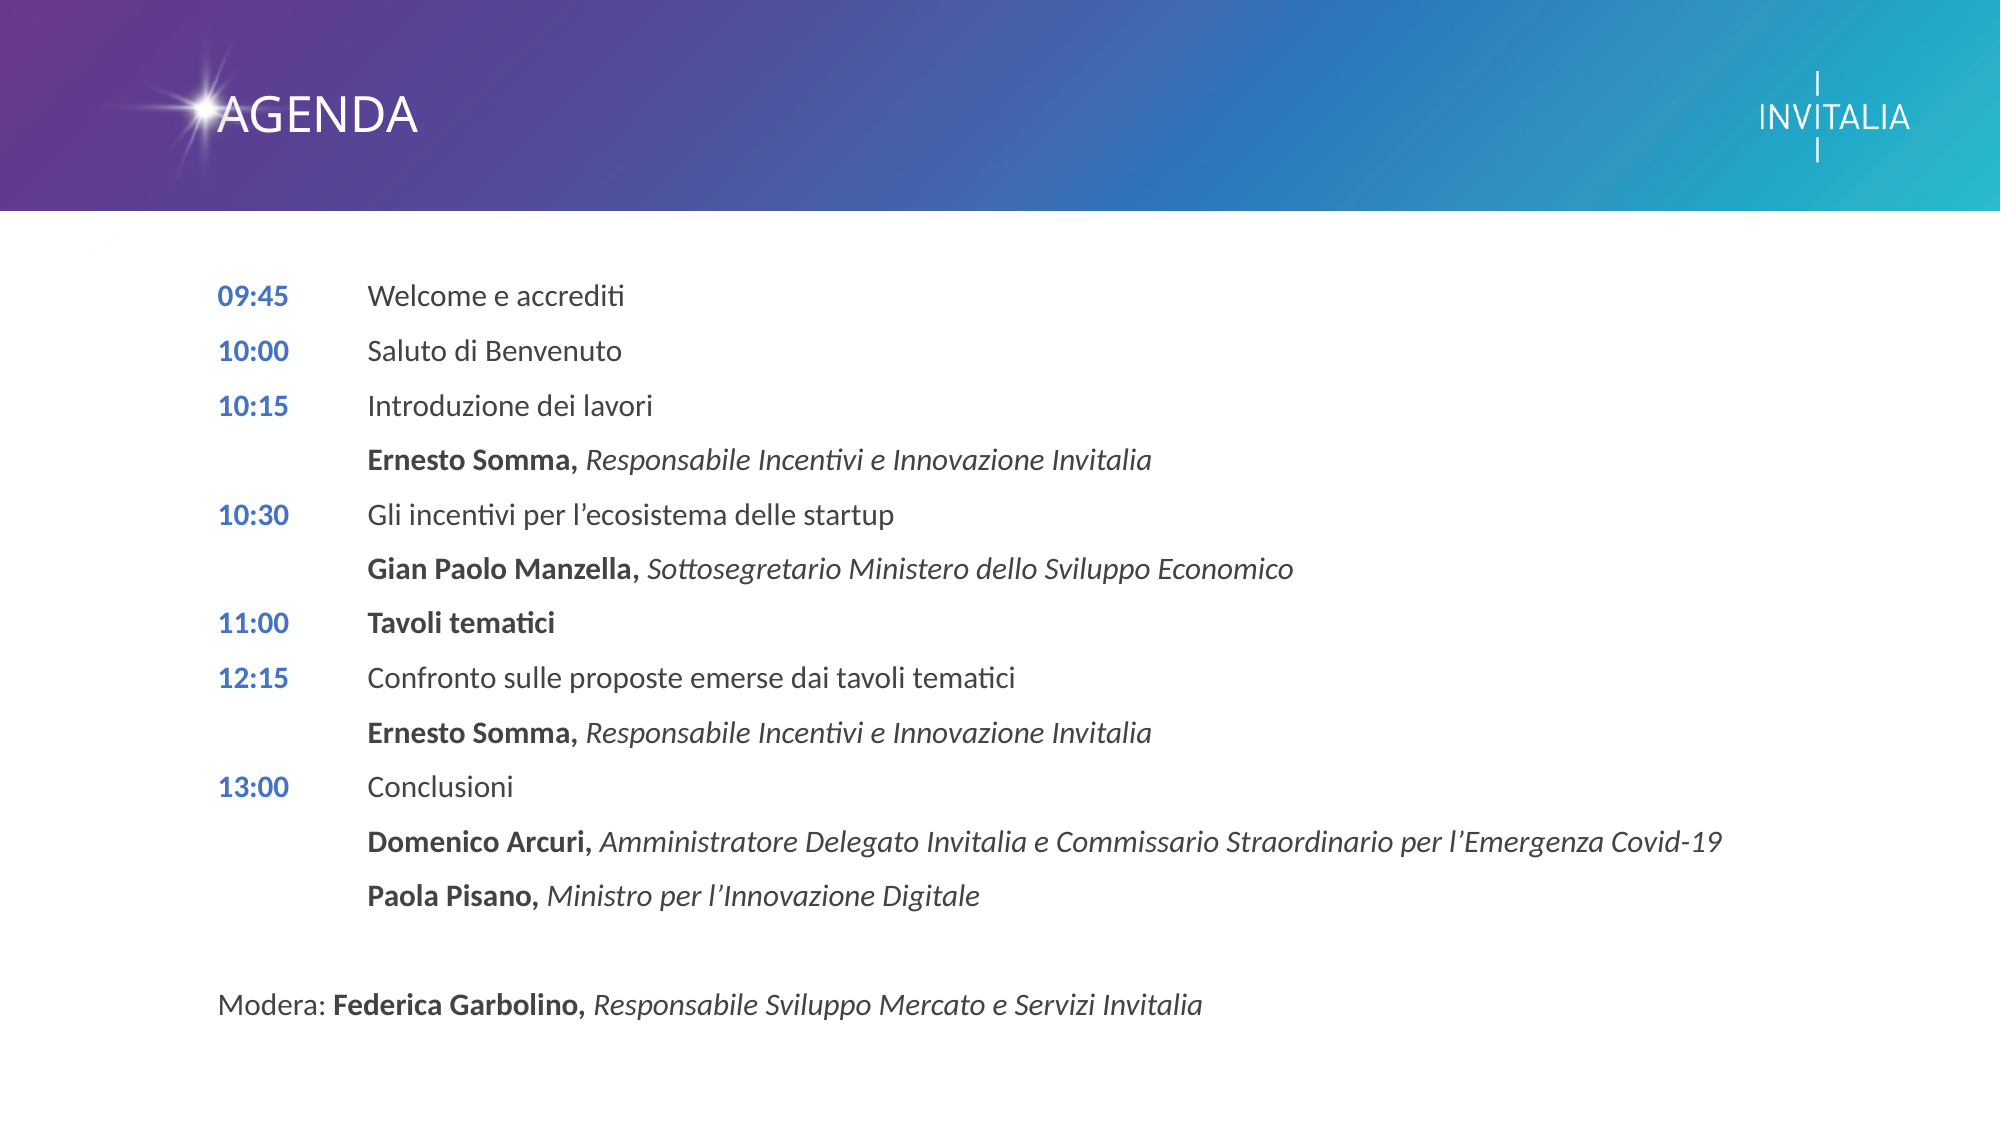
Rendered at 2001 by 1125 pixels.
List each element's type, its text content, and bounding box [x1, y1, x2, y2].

picture [0, 0, 2000, 263]
list 09:45 Welcome e accrediti 10:00 Saluto di Benvenuto 10:15 Introduzione dei lavori Ernesto Somma, Responsabile Incentivi e Innovazione Invitalia 10:30 Gli incentivi per l’ecosistema delle startup Gian Paolo Manzella, Sottosegretario Ministero dello Sviluppo Economico 11:00 Tavoli tematici 12:15 Confronto sulle proposte emerse dai tavoli tematici Ernesto Somma, Responsabile Incentivi e Innovazione Invitalia 13:00 Conclusioni Domenico Arcuri, Amministratore Delegato Invitalia e Commissario Straordinario per l’Emergenza Covid-19 Paola Pisano, Ministro per l’Innovazione Digitale Modera: Federica Garbolino, Responsabile Sviluppo Mercato e Servizi Invitalia [202, 272, 1922, 987]
